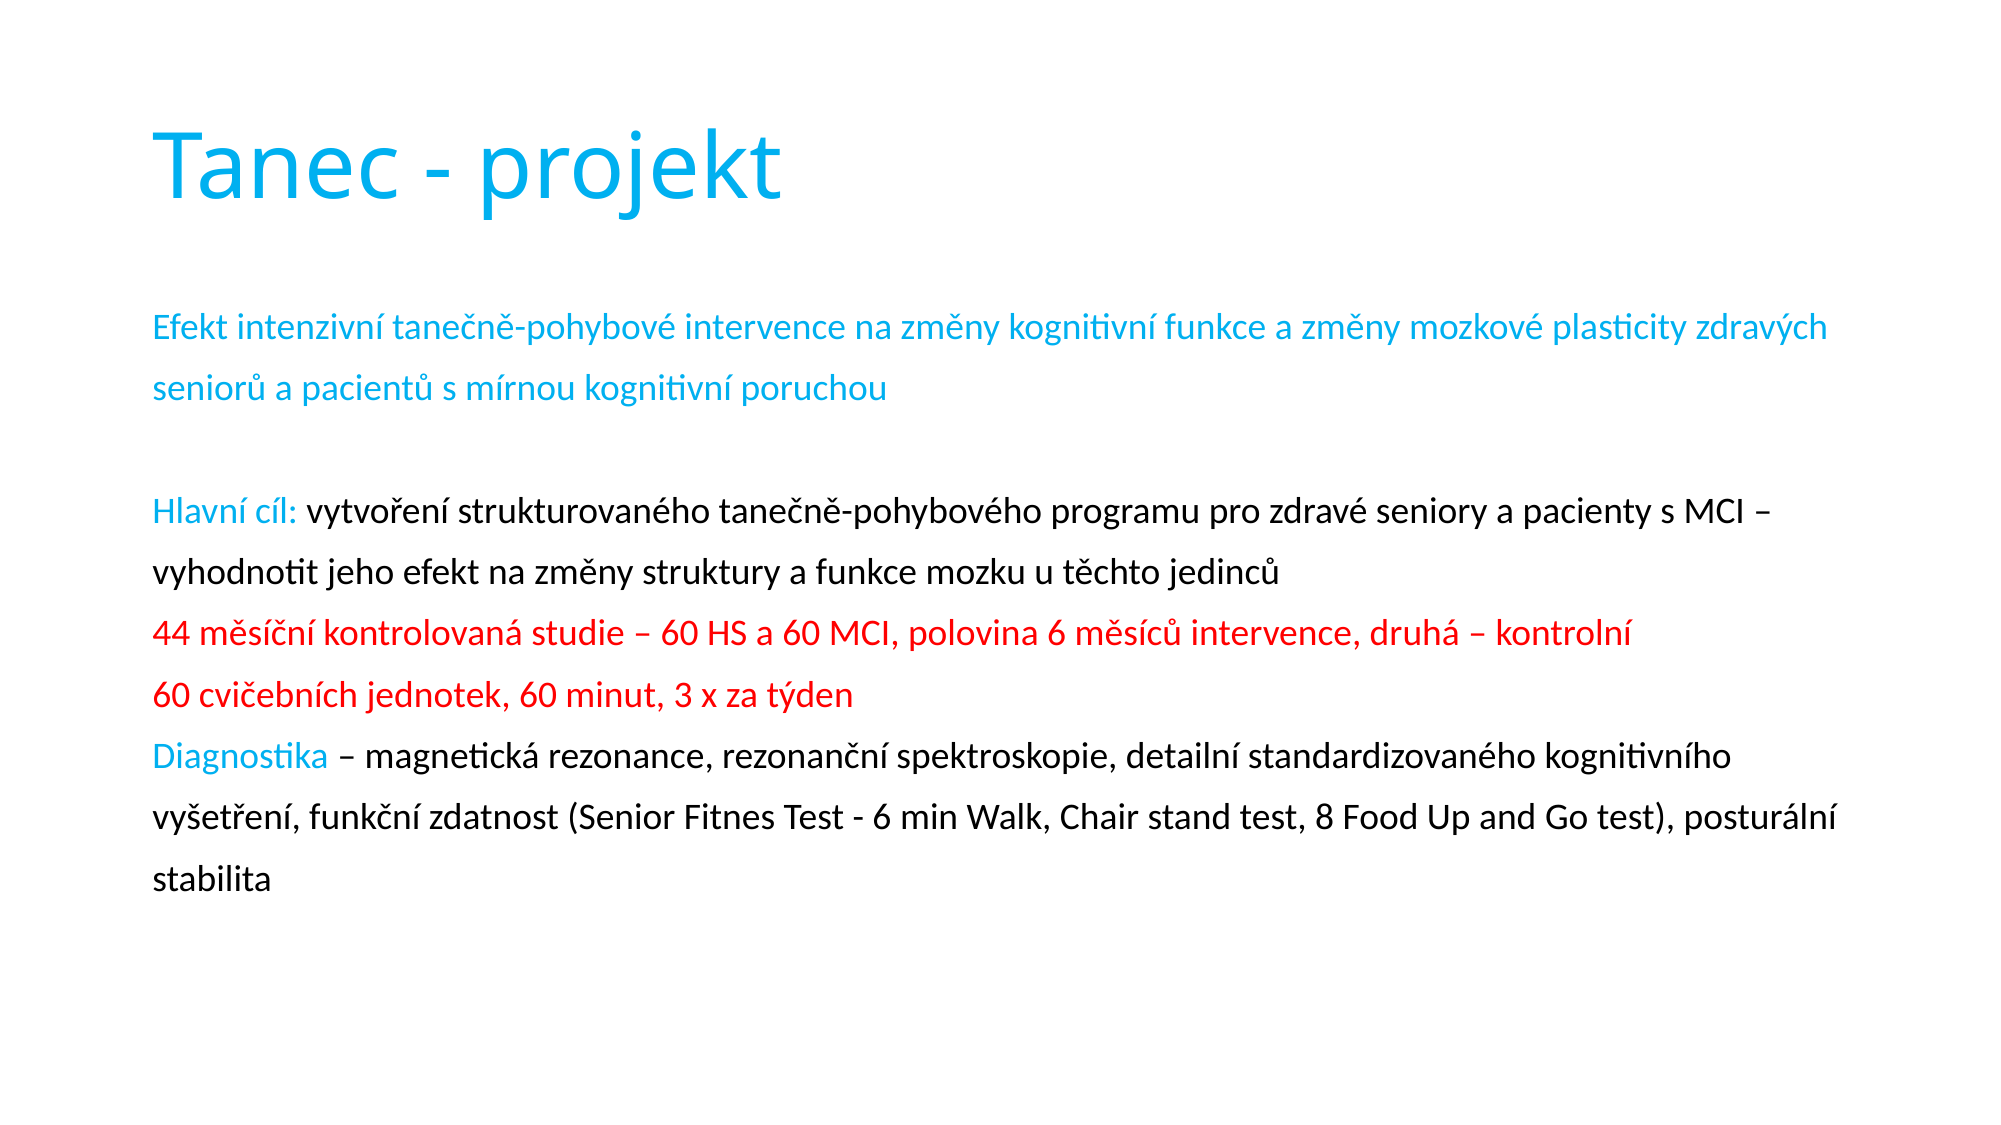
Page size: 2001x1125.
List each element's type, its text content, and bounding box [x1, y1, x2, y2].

title Tanec - projekt [137, 59, 1863, 278]
list Efekt intenzivní tanečně-pohybové intervence na změny kognitivní funkce a změny mozkové plasticity zdravých seniorů a pacientů s mírnou kognitivní poruchou Hlavní cíl: vytvoření strukturovaného tanečně-pohybového programu pro zdravé seniory a pacienty s MCI – vyhodnotit jeho efekt na změny struktury a funkce mozku u těchto jedinců 44 měsíční kontrolovaná studie – 60 HS a 60 MCI, polovina 6 měsíců intervence, druhá – kontrolní 60 cvičebních jednotek, 60 minut, 3 x za týden Diagnostika – magnetická rezonance, rezonanční spektroskopie, detailní standardizovaného kognitivního vyšetření, funkční zdatnost (Senior Fitnes Test - 6 min Walk, Chair stand test, 8 Food Up and Go test), posturální stabilita [137, 299, 1863, 1014]
